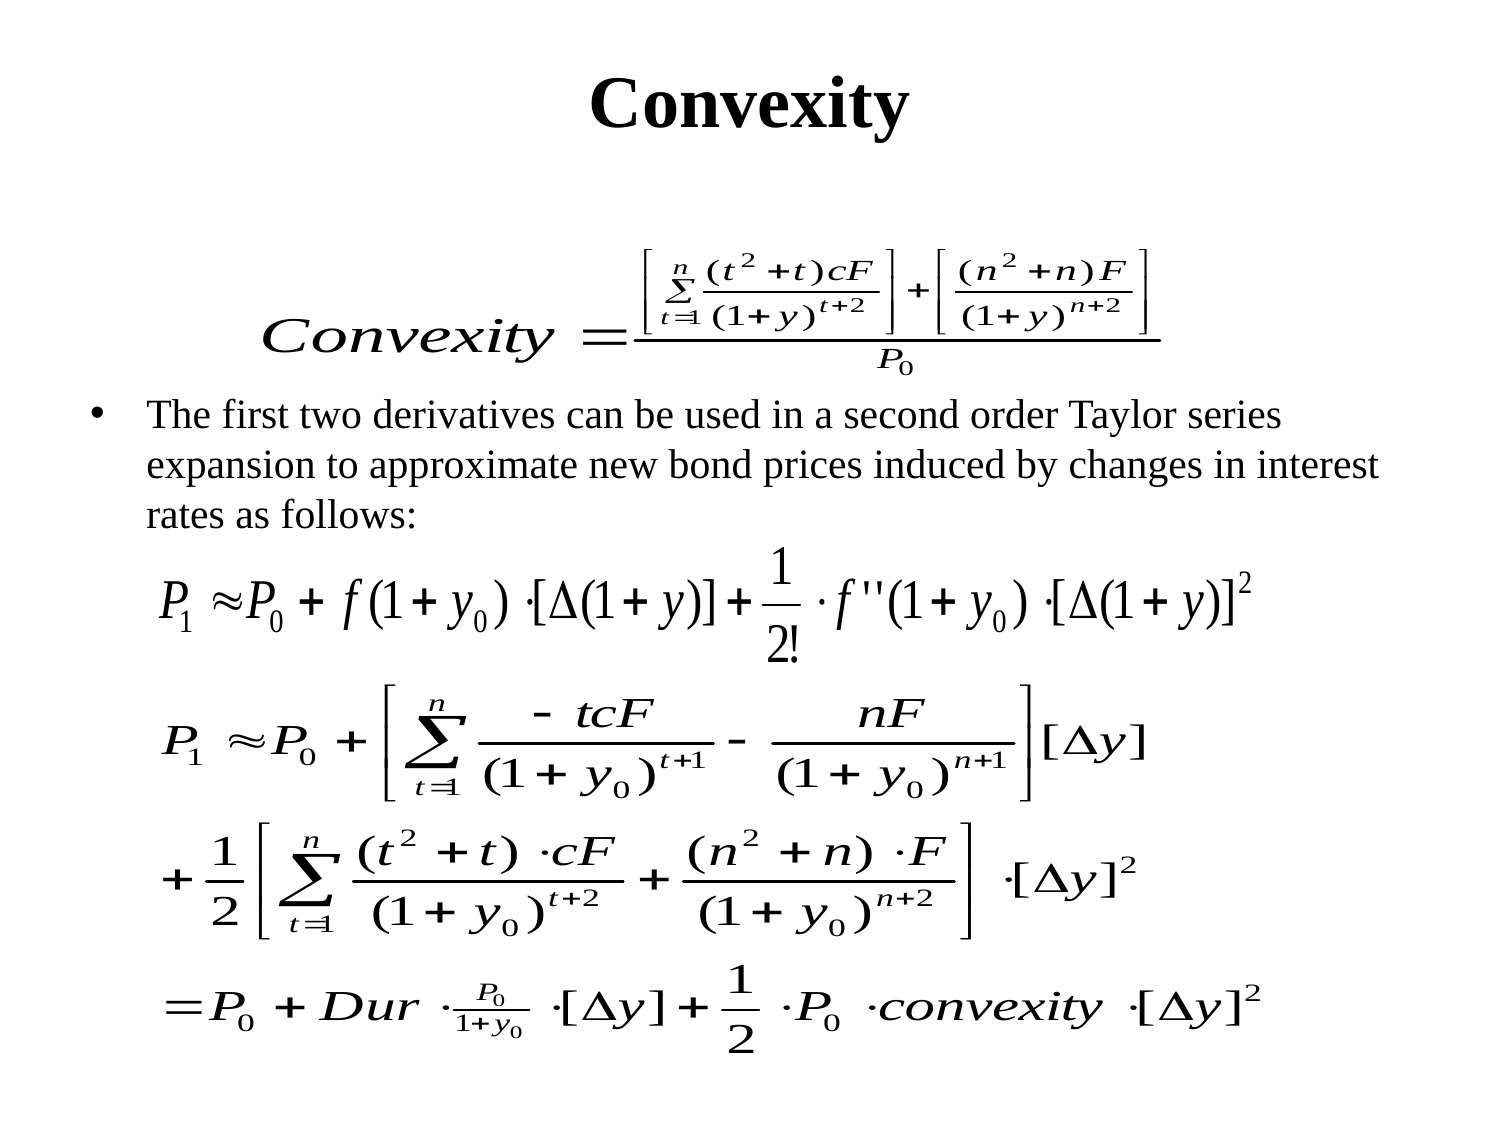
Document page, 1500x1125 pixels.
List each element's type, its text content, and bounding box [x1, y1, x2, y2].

list The first two derivatives can be used in a second order Taylor series expansion to approximate new bond prices induced by changes in interest rates as follows: [75, 162, 1425, 1075]
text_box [149, 529, 1263, 674]
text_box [249, 162, 1176, 388]
title Convexity [75, 45, 1425, 150]
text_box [149, 674, 1276, 1063]
